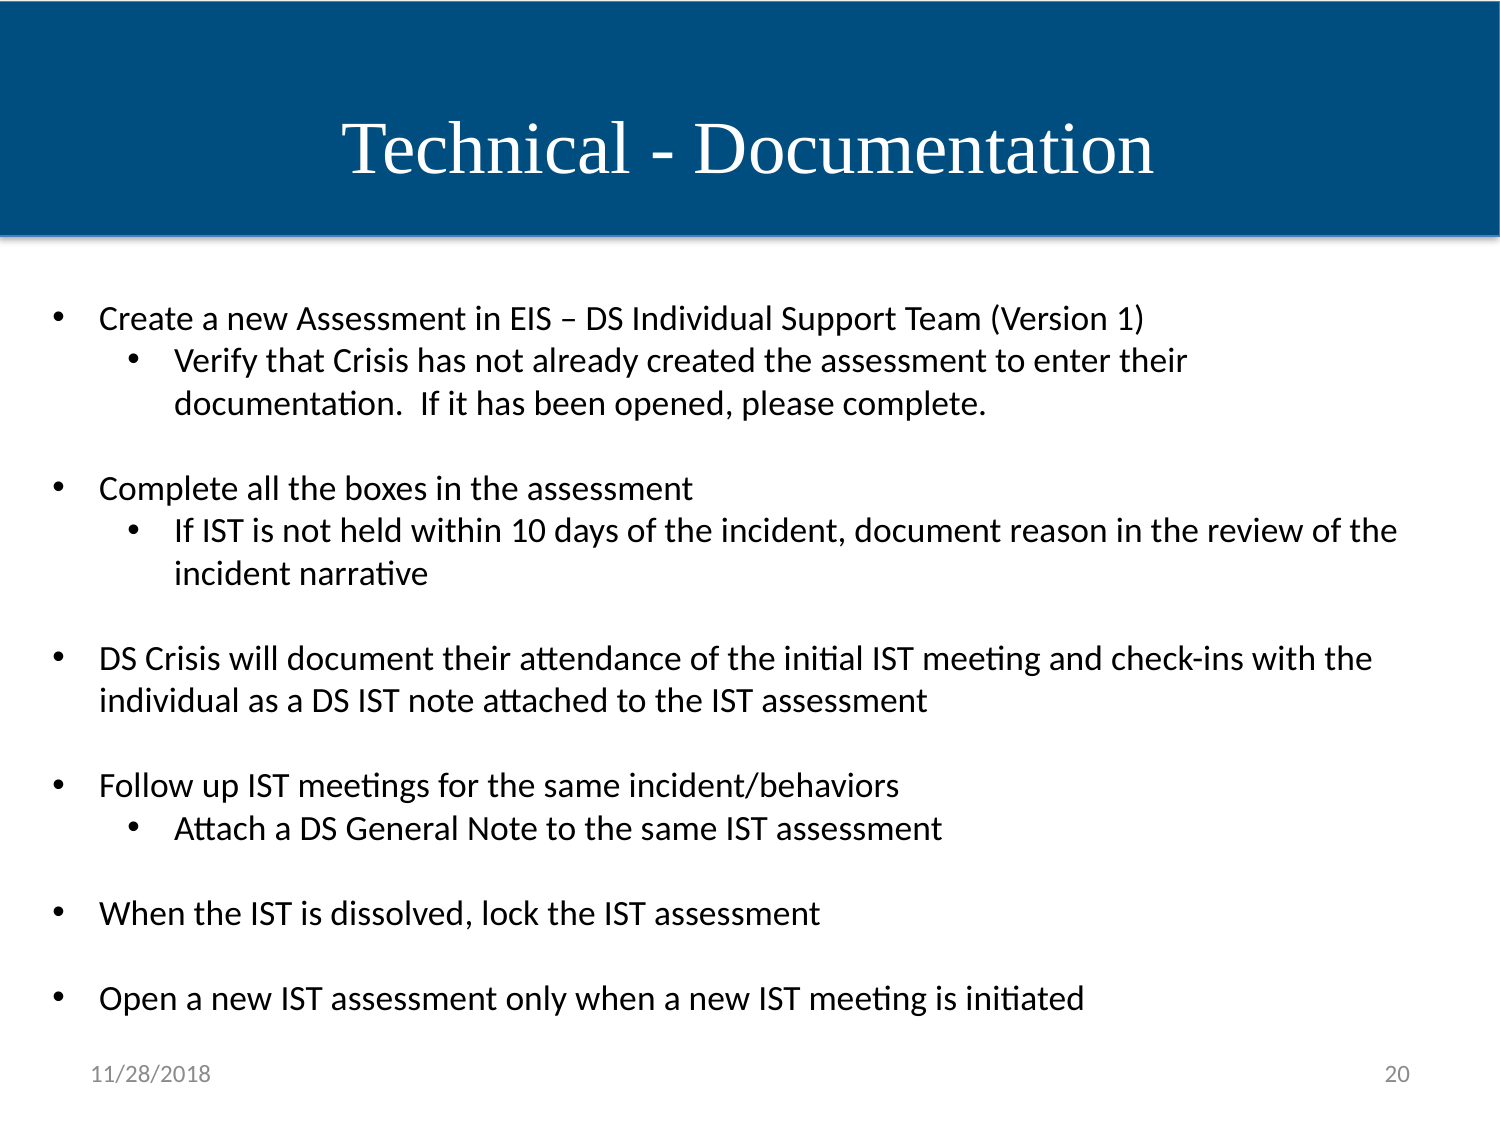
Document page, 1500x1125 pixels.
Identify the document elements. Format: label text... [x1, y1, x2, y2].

text_box Create a new Assessment in EIS – DS Individual Support Team (Version 1) Verify that Crisis has not already created the assessment to enter their documentation. If it has been opened, please complete. Complete all the boxes in the assessment If IST is not held within 10 days of the incident, document reason in the review of the incident narrative DS Crisis will document their attendance of the initial IST meeting and check-ins with the individual as a DS IST note attached to the IST assessment Follow up IST meetings for the same incident/behaviors Attach a DS General Note to the same IST assessment When the IST is dissolved, lock the IST assessment Open a new IST assessment only when a new IST meeting is initiated [37, 287, 1425, 1070]
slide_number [75, 1070, 425, 1103]
text_box Technical - Documentation [0, 1, 1500, 237]
slide_number 20 [1074, 1070, 1425, 1103]
